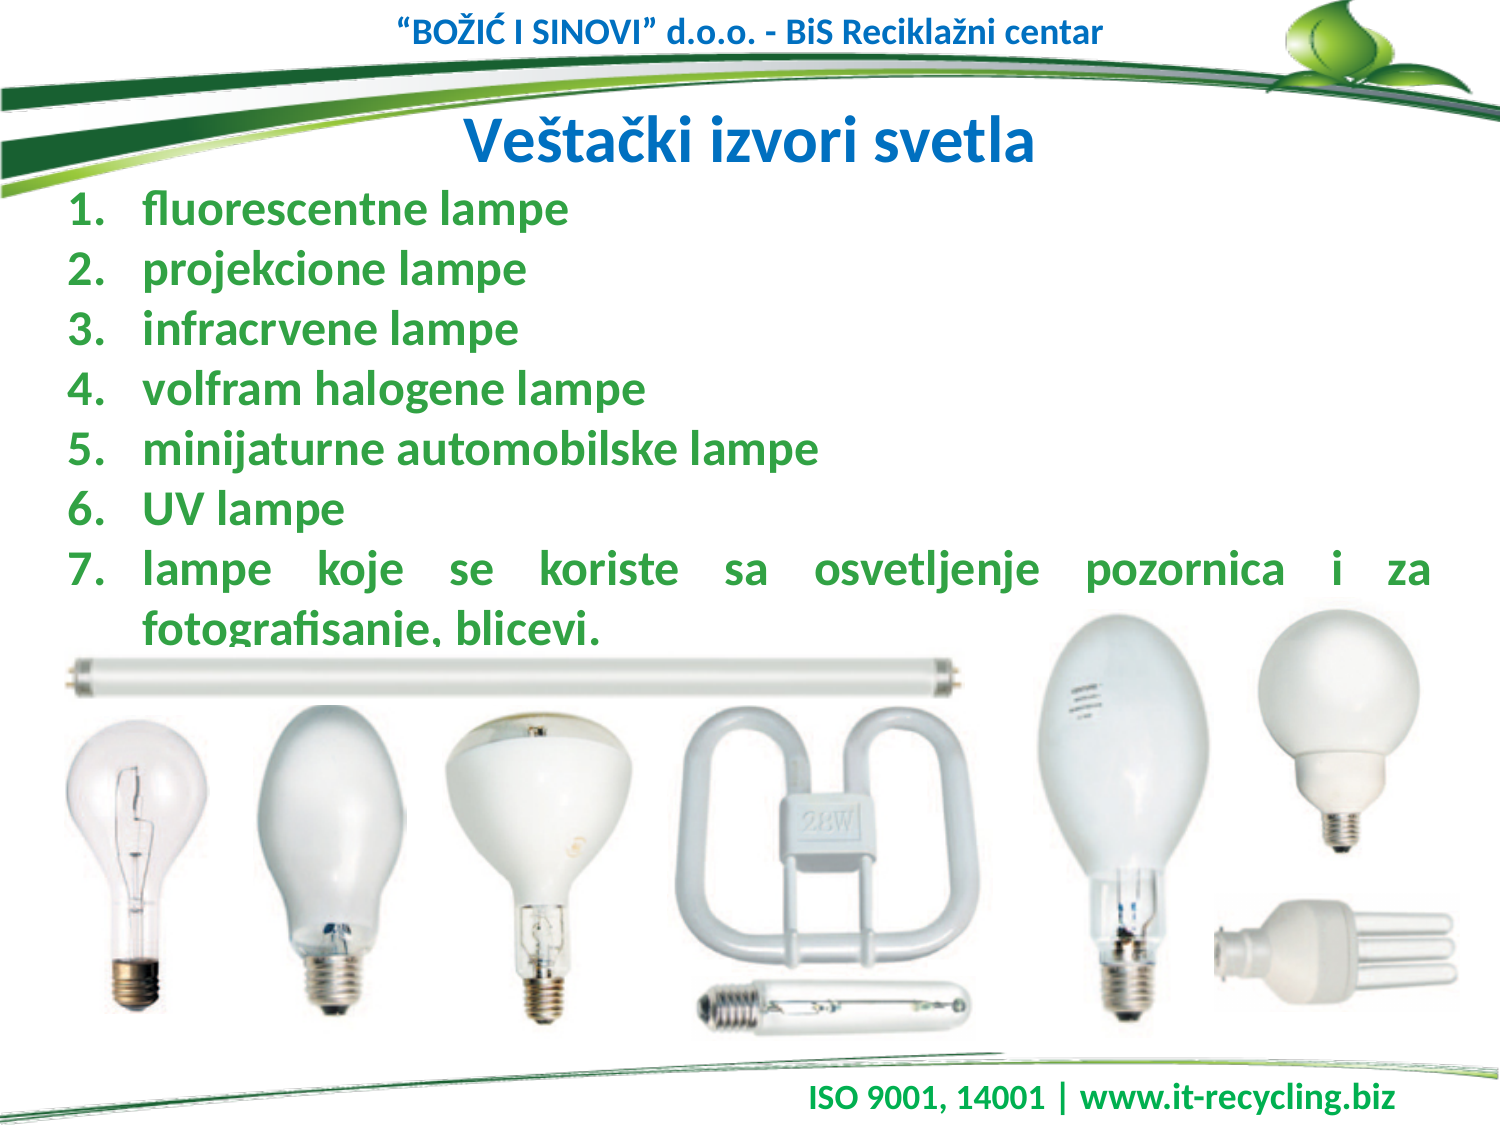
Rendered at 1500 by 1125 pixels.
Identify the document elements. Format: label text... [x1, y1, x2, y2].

text_box “BOŽIĆ I SINOVI” d.o.o. - BiS Reciklažni centar [0, 0, 1500, 60]
text_box ISO 9001, 14001 | www.it-recycling.biz [871, 1064, 1411, 1125]
text_box Veštački izvori svetla fluorescentne lampe projekcione lampe infracrvene lampe volfram halogene lampe minijaturne automobilske lampe UV lampe lampe koje se koriste sa osvetljenje pozornica i za fotografisanje, blicevi. [53, 88, 1447, 663]
picture [0, 60, 1500, 1125]
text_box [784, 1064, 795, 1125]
